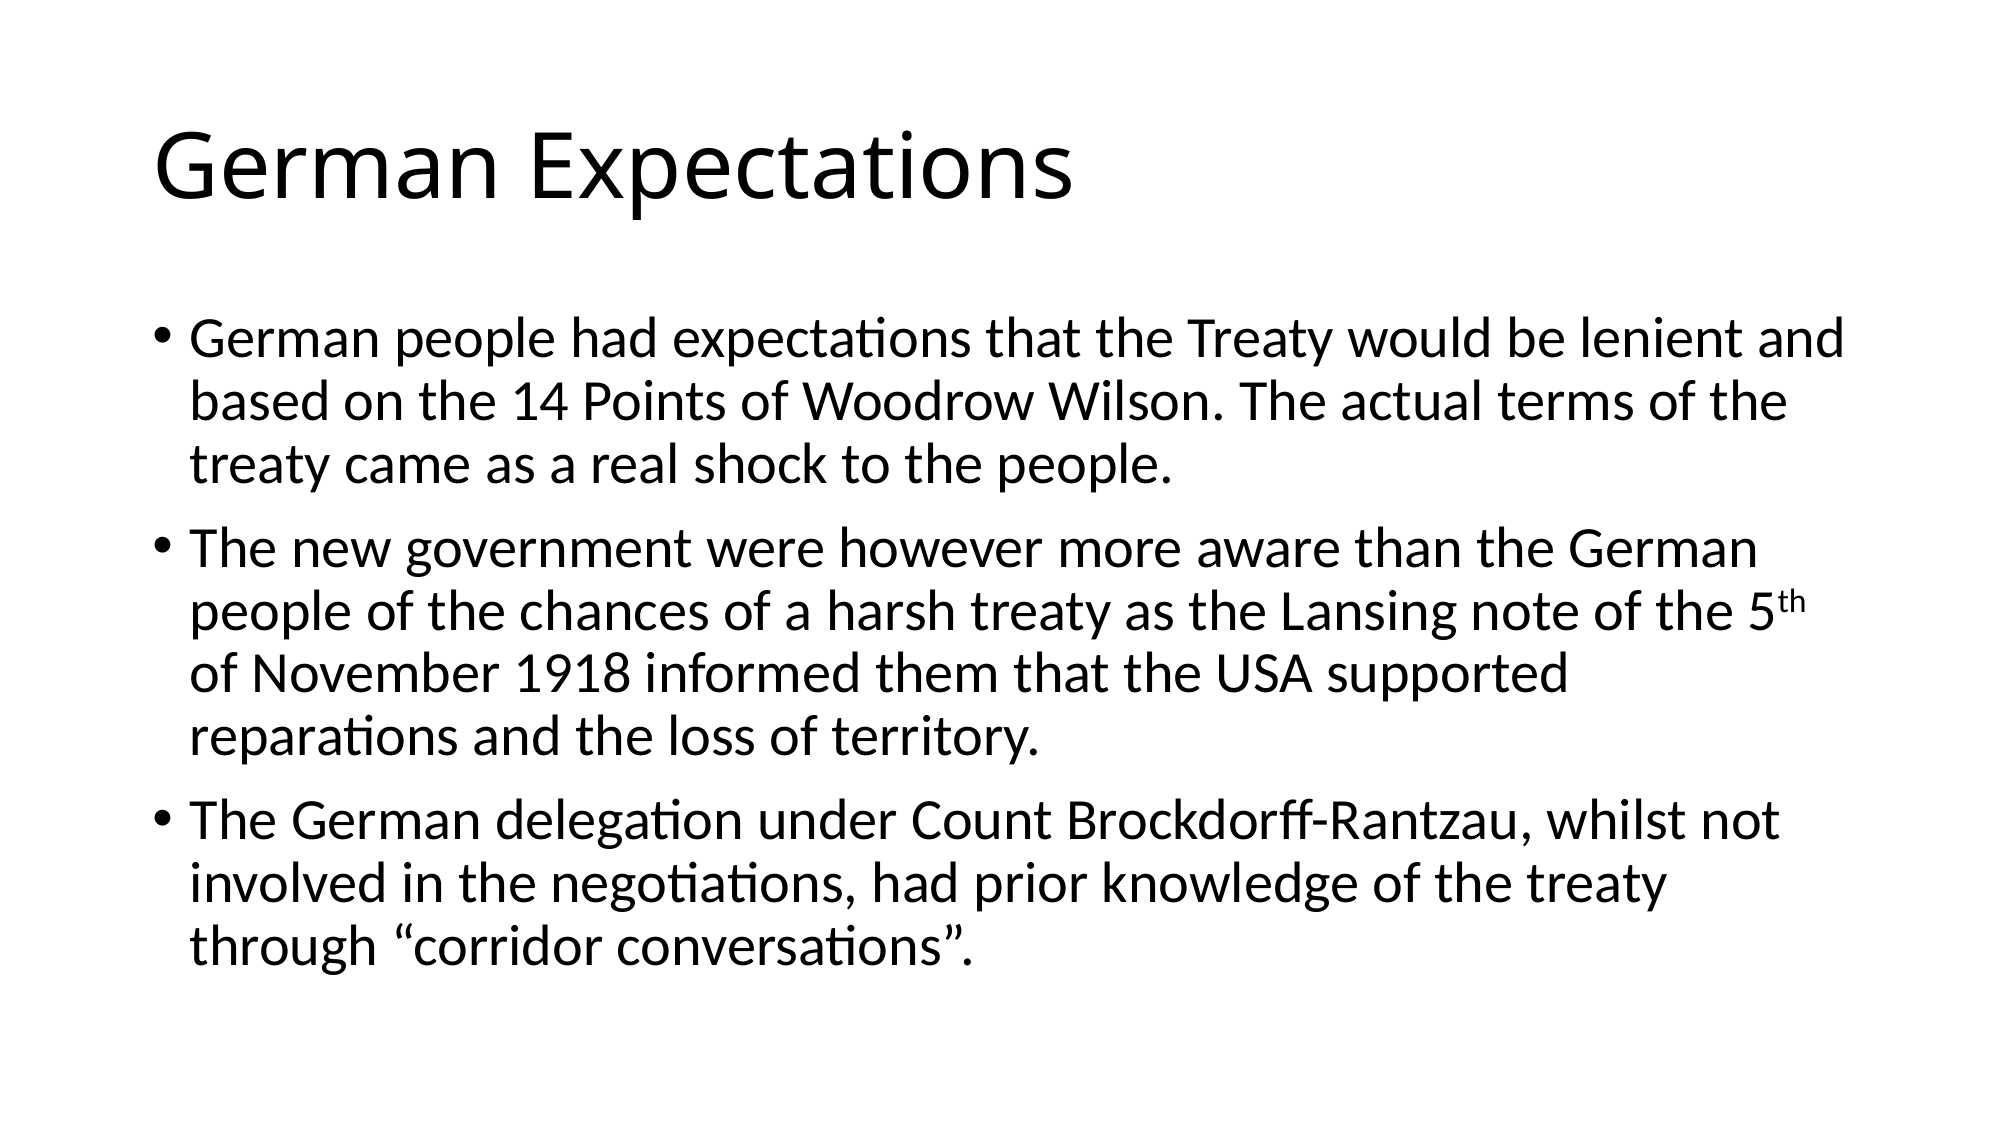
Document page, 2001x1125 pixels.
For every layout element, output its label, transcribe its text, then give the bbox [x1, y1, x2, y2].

list German people had expectations that the Treaty would be lenient and based on the 14 Points of Woodrow Wilson. The actual terms of the treaty came as a real shock to the people. The new government were however more aware than the German people of the chances of a harsh treaty as the Lansing note of the 5th of November 1918 informed them that the USA supported reparations and the loss of territory. The German delegation under Count Brockdorff-Rantzau, whilst not involved in the negotiations, had prior knowledge of the treaty through “corridor conversations”. [137, 299, 1863, 1014]
title German Expectations [137, 59, 1863, 278]
